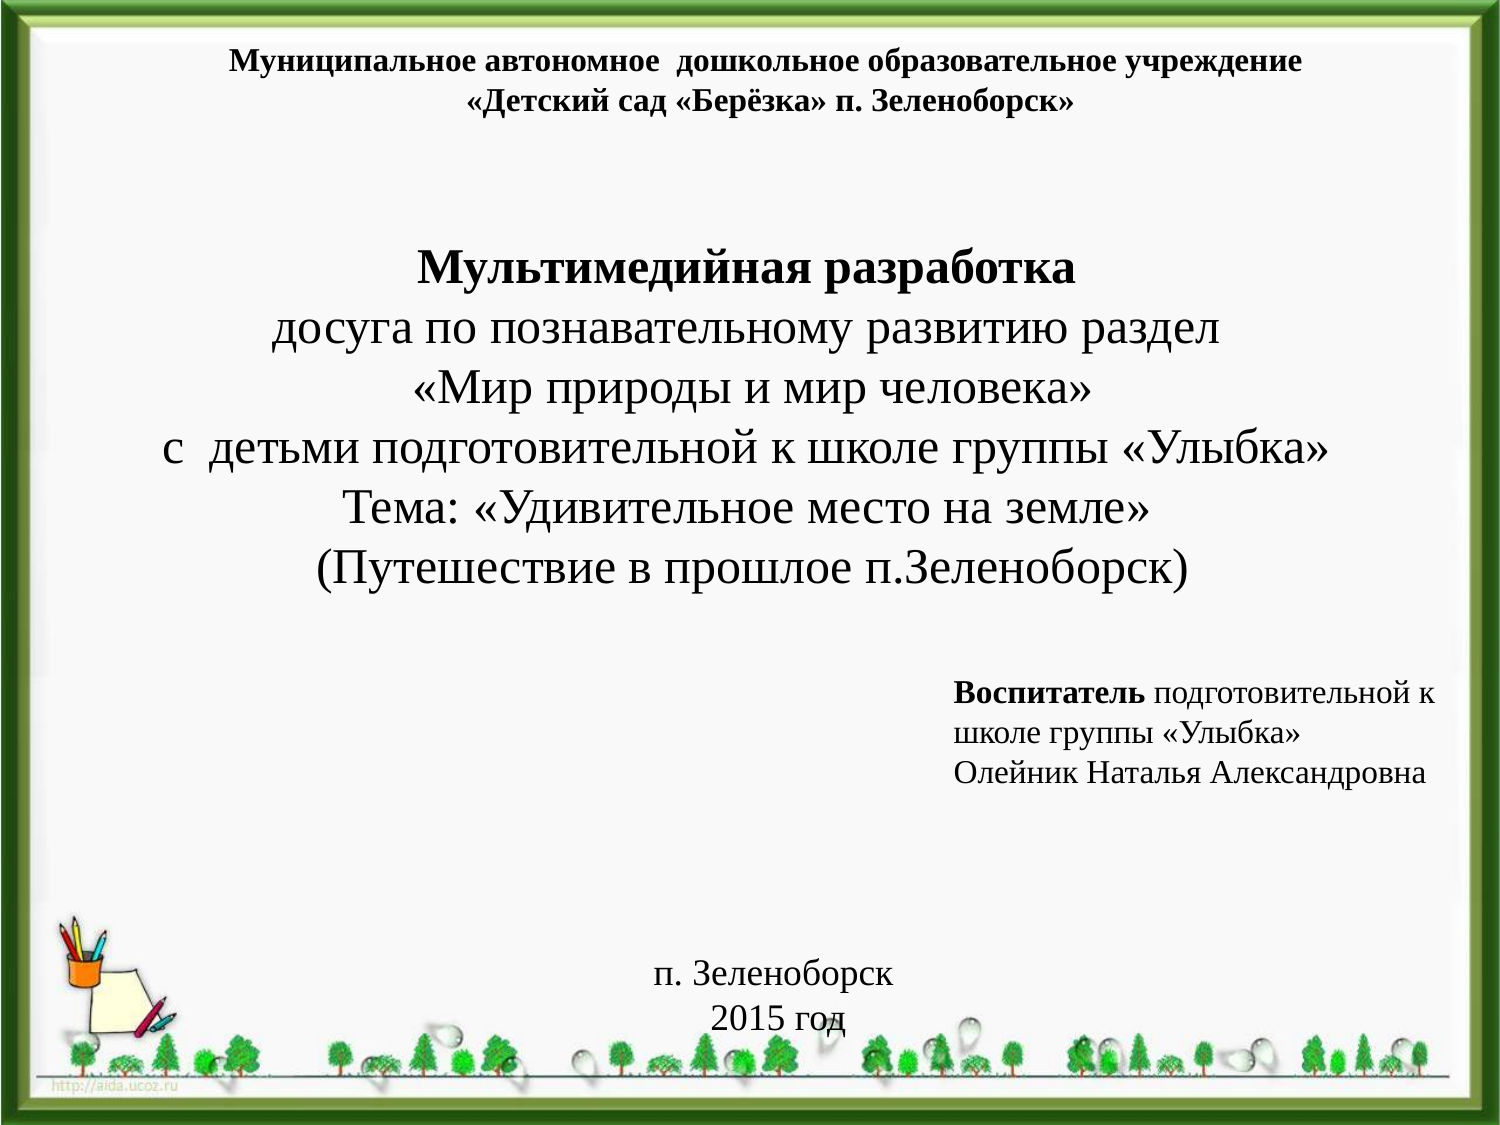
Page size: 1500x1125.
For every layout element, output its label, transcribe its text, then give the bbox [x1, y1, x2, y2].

text_box Мультимедийная разработка досуга по познавательному развитию раздел «Мир природы и мир человека» с детьми подготовительной к школе группы «Улыбка» Тема: «Удивительное место на земле» (Путешествие в прошлое п.Зеленоборск) [76, 225, 1430, 661]
picture [0, 0, 1500, 1125]
text_box п. Зеленоборск 2015 год [454, 940, 1093, 1046]
text_box Муниципальное автономное дошкольное образовательное учреждение «Детский сад «Берёзка» п. Зеленоборск» [153, 30, 1388, 126]
text_box Воспитатель подготовительной к школе группы «Улыбка» Олейник Наталья Александровна [938, 662, 1465, 798]
